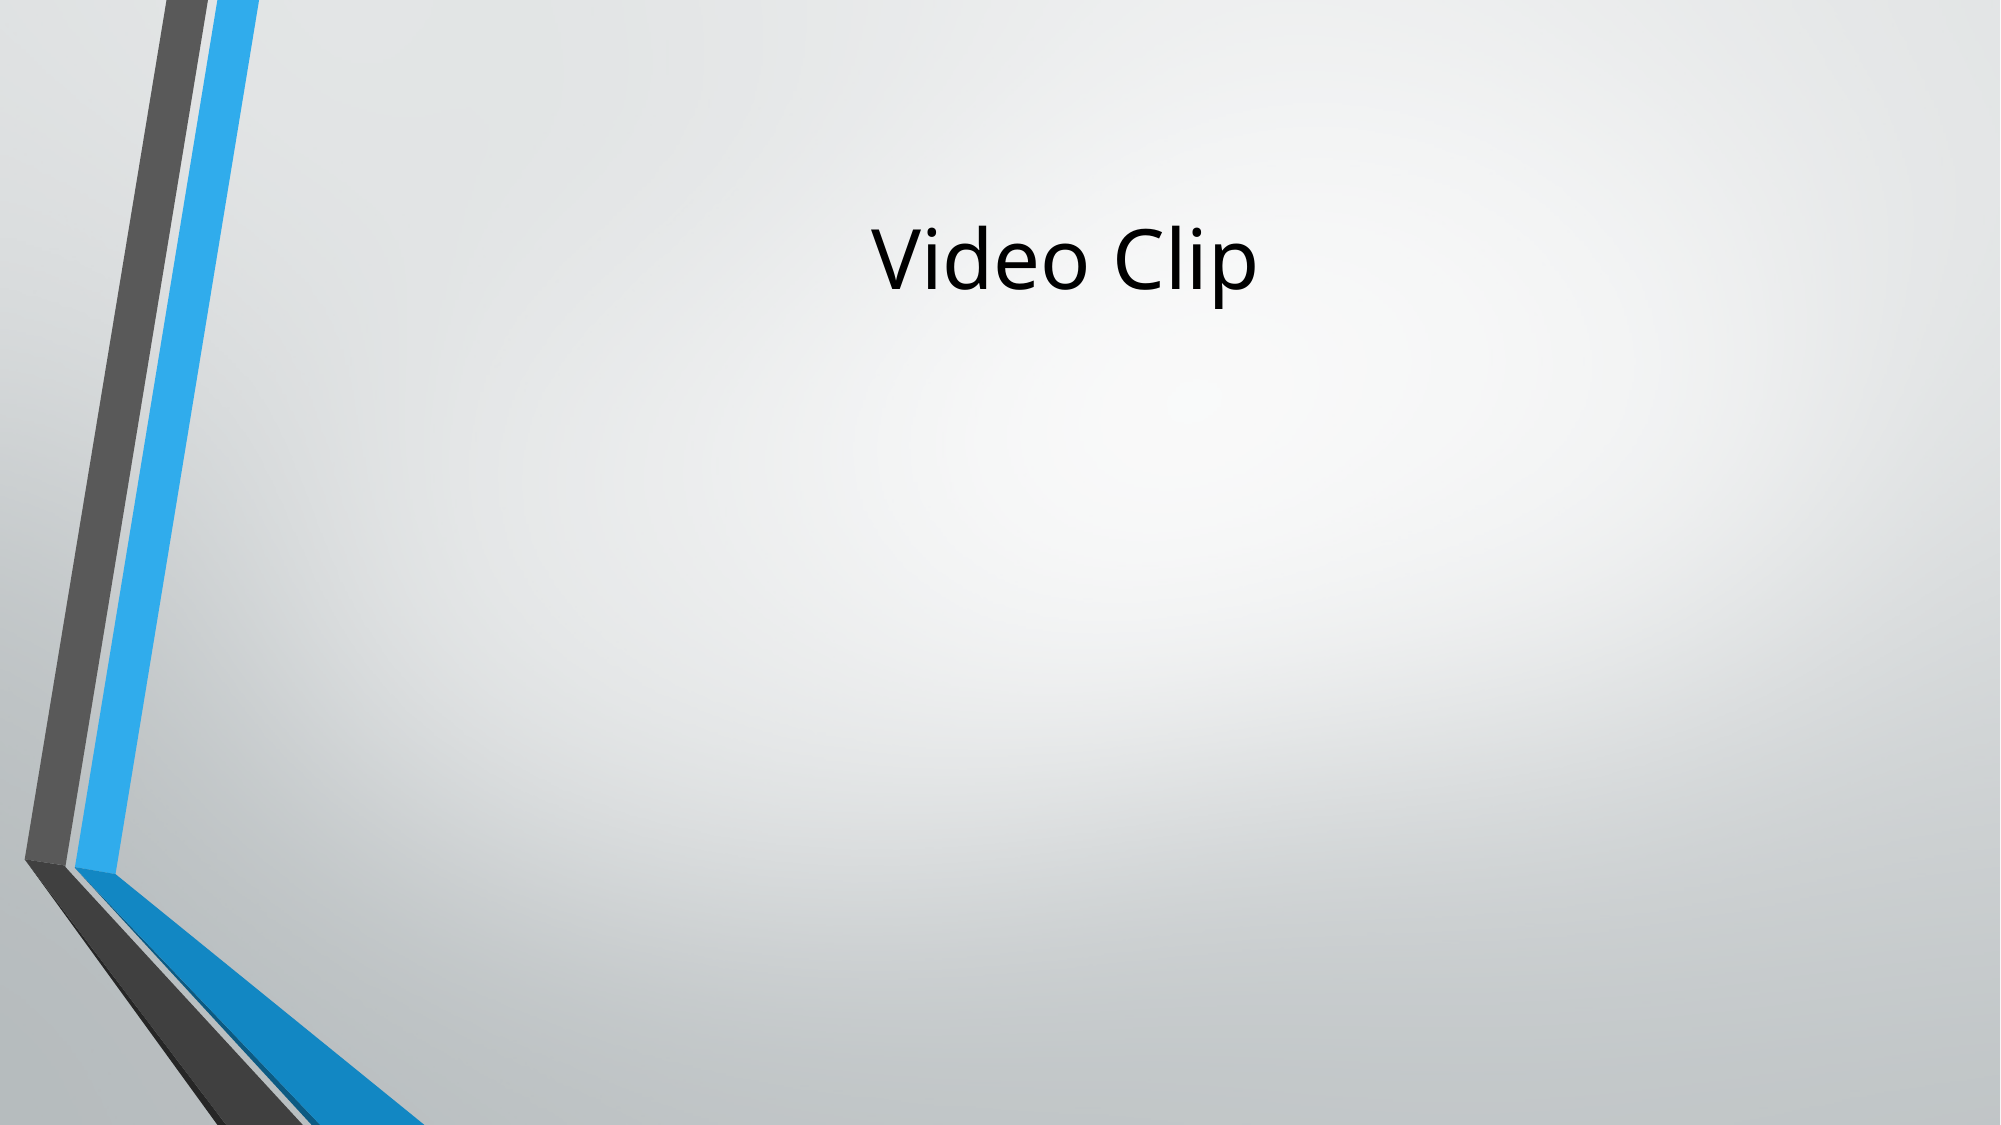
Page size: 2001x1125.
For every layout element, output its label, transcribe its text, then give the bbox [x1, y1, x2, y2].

title Video Clip [243, 112, 1887, 400]
